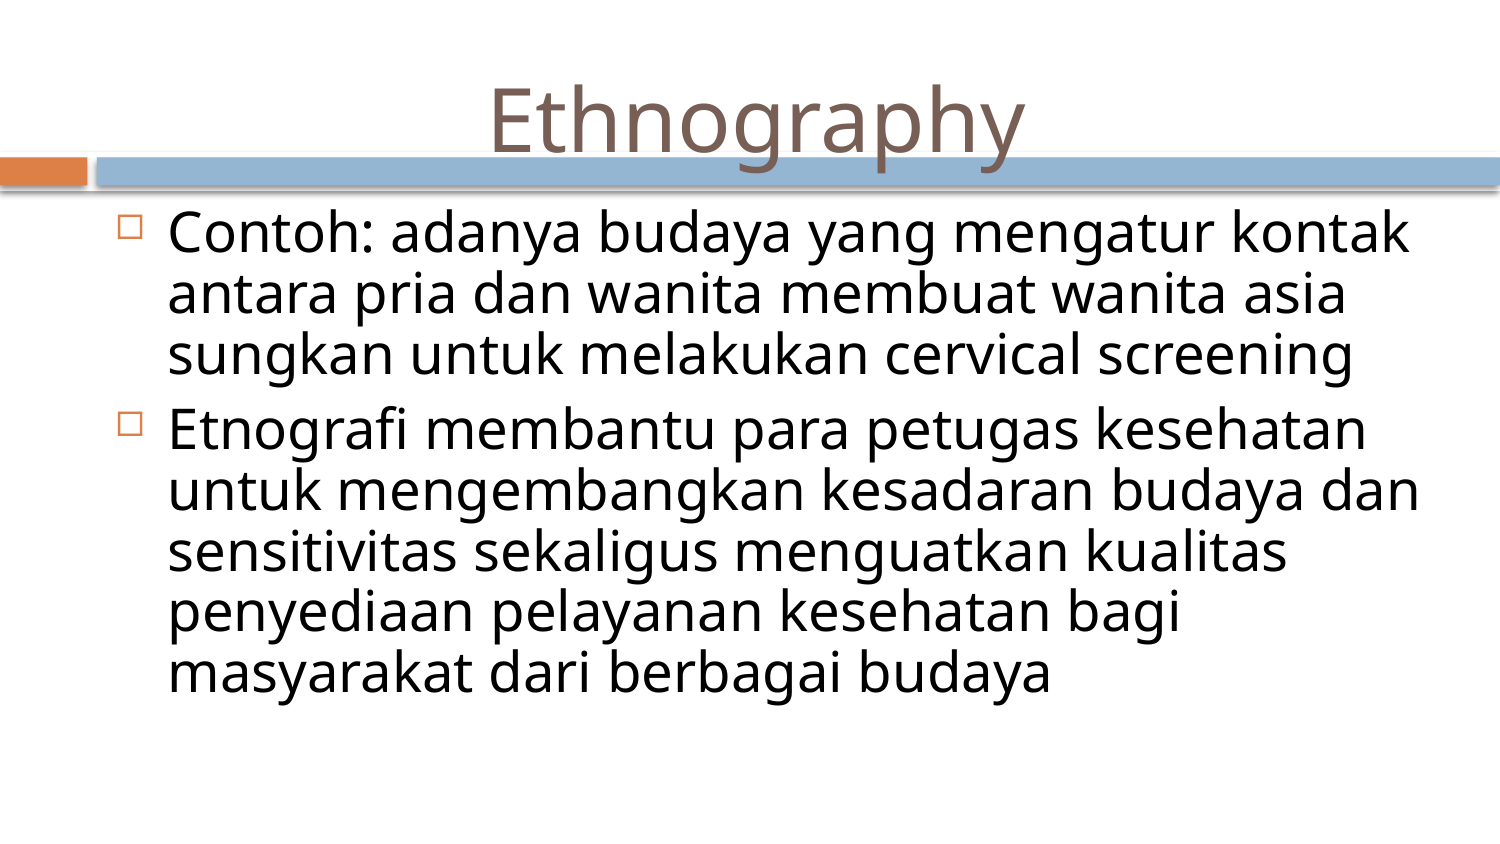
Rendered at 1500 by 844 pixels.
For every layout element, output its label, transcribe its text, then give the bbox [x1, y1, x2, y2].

title Ethnography [87, 56, 1425, 179]
list Contoh: adanya budaya yang mengatur kontak antara pria dan wanita membuat wanita asia sungkan untuk melakukan cervical screening Etnografi membantu para petugas kesehatan untuk mengembangkan kesadaran budaya dan sensitivitas sekaligus menguatkan kualitas penyediaan pelayanan kesehatan bagi masyarakat dari berbagai budaya [100, 196, 1438, 750]
